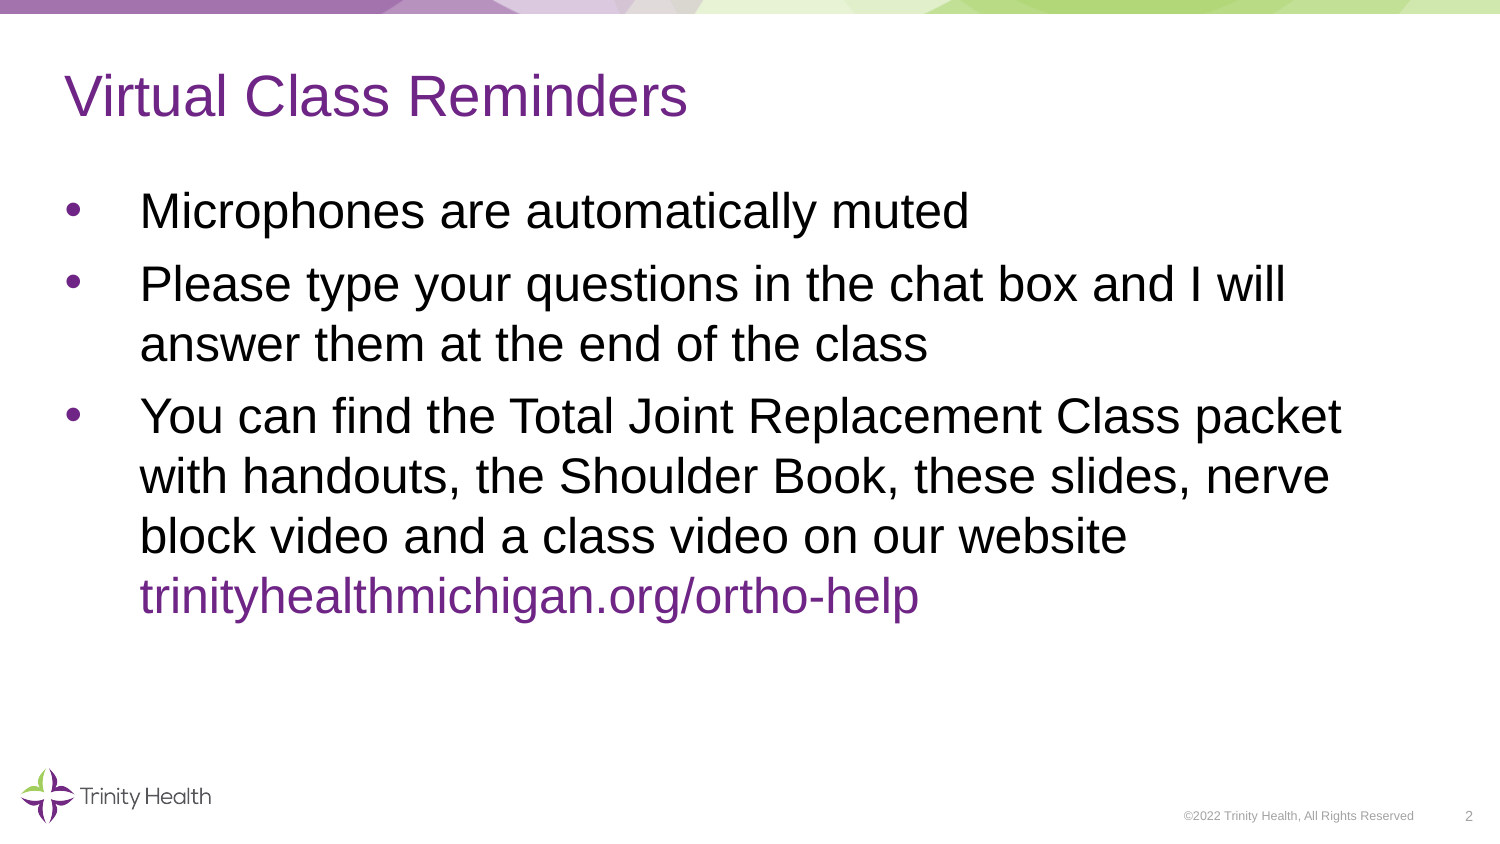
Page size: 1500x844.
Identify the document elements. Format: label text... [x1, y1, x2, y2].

footer ©2022 Trinity Health, All Rights Reserved [799, 800, 1406, 832]
slide_number 2 [1406, 792, 1474, 838]
title Virtual Class Reminders [64, 56, 1415, 139]
list Microphones are automatically muted Please type your questions in the chat box and I will answer them at the end of the class You can find the Total Joint Replacement Class packet with handouts, the Shoulder Book, these slides, nerve block video and a class video on our website trinityhealthmichigan.org/ortho-help [64, 163, 1416, 755]
picture [0, 0, 1500, 14]
picture [17, 765, 214, 827]
